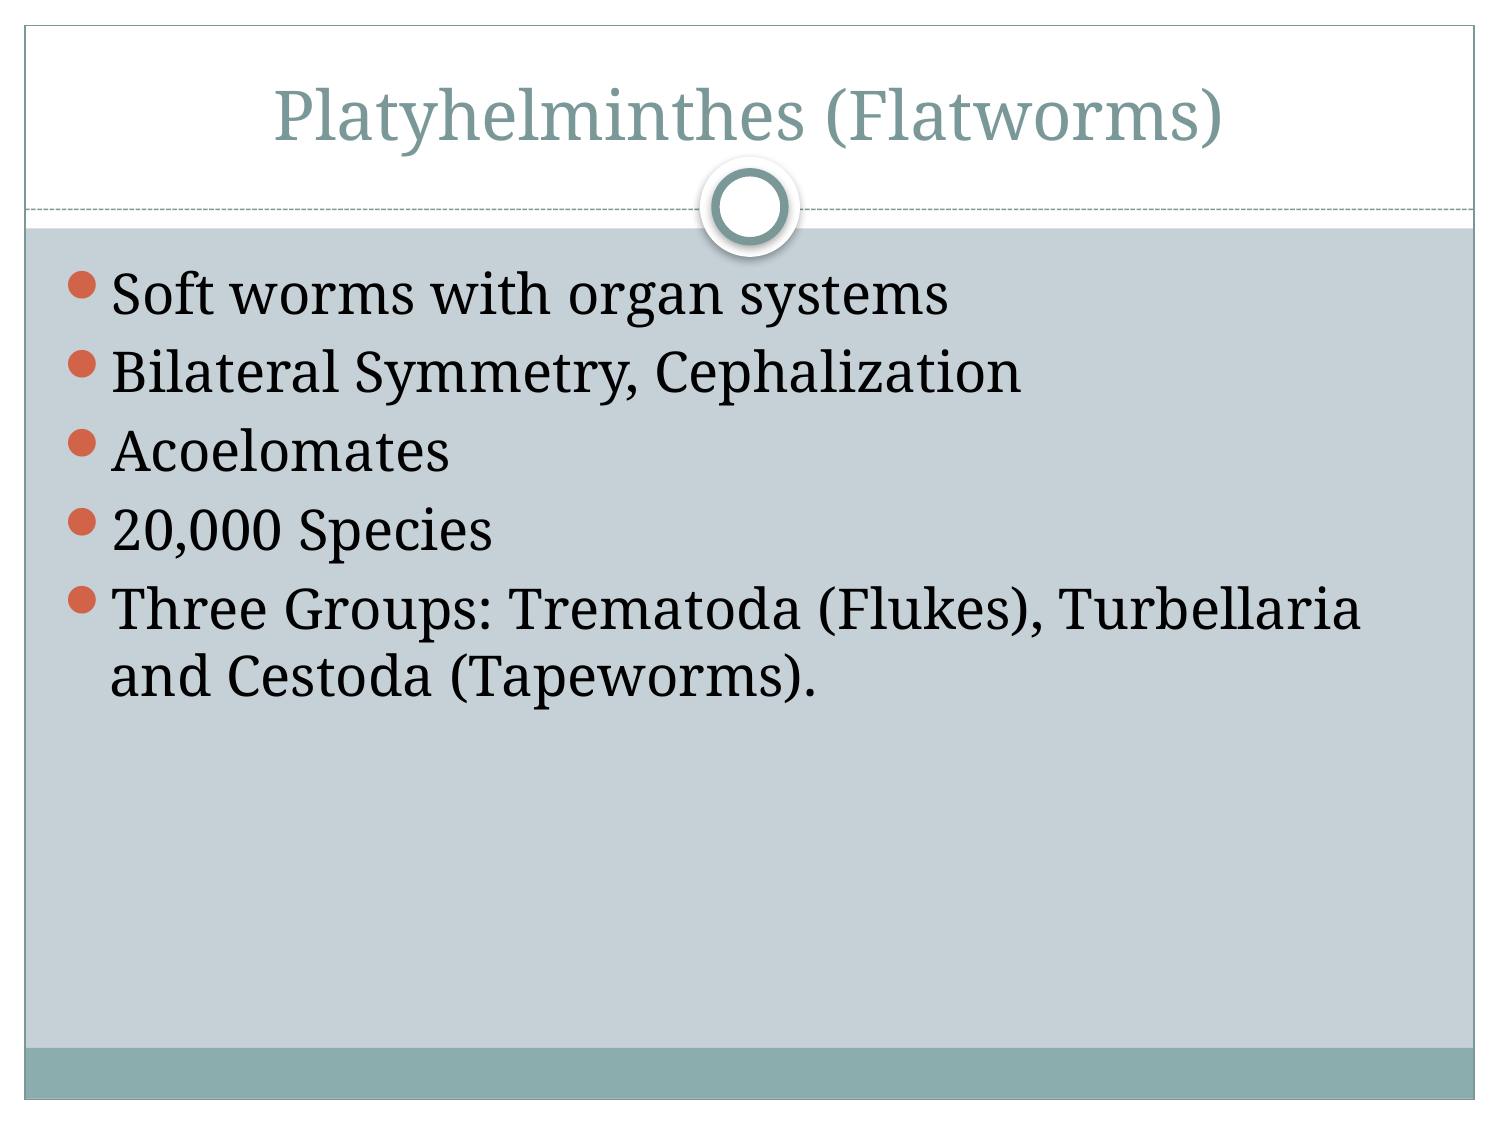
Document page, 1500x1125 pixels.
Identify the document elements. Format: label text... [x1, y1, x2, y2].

list Soft worms with organ systems Bilateral Symmetry, Cephalization Acoelomates 20,000 Species Three Groups: Trematoda (Flukes), Turbellaria and Cestoda (Tapeworms). [49, 250, 1445, 1001]
title Platyhelminthes (Flatworms) [49, 37, 1450, 162]
